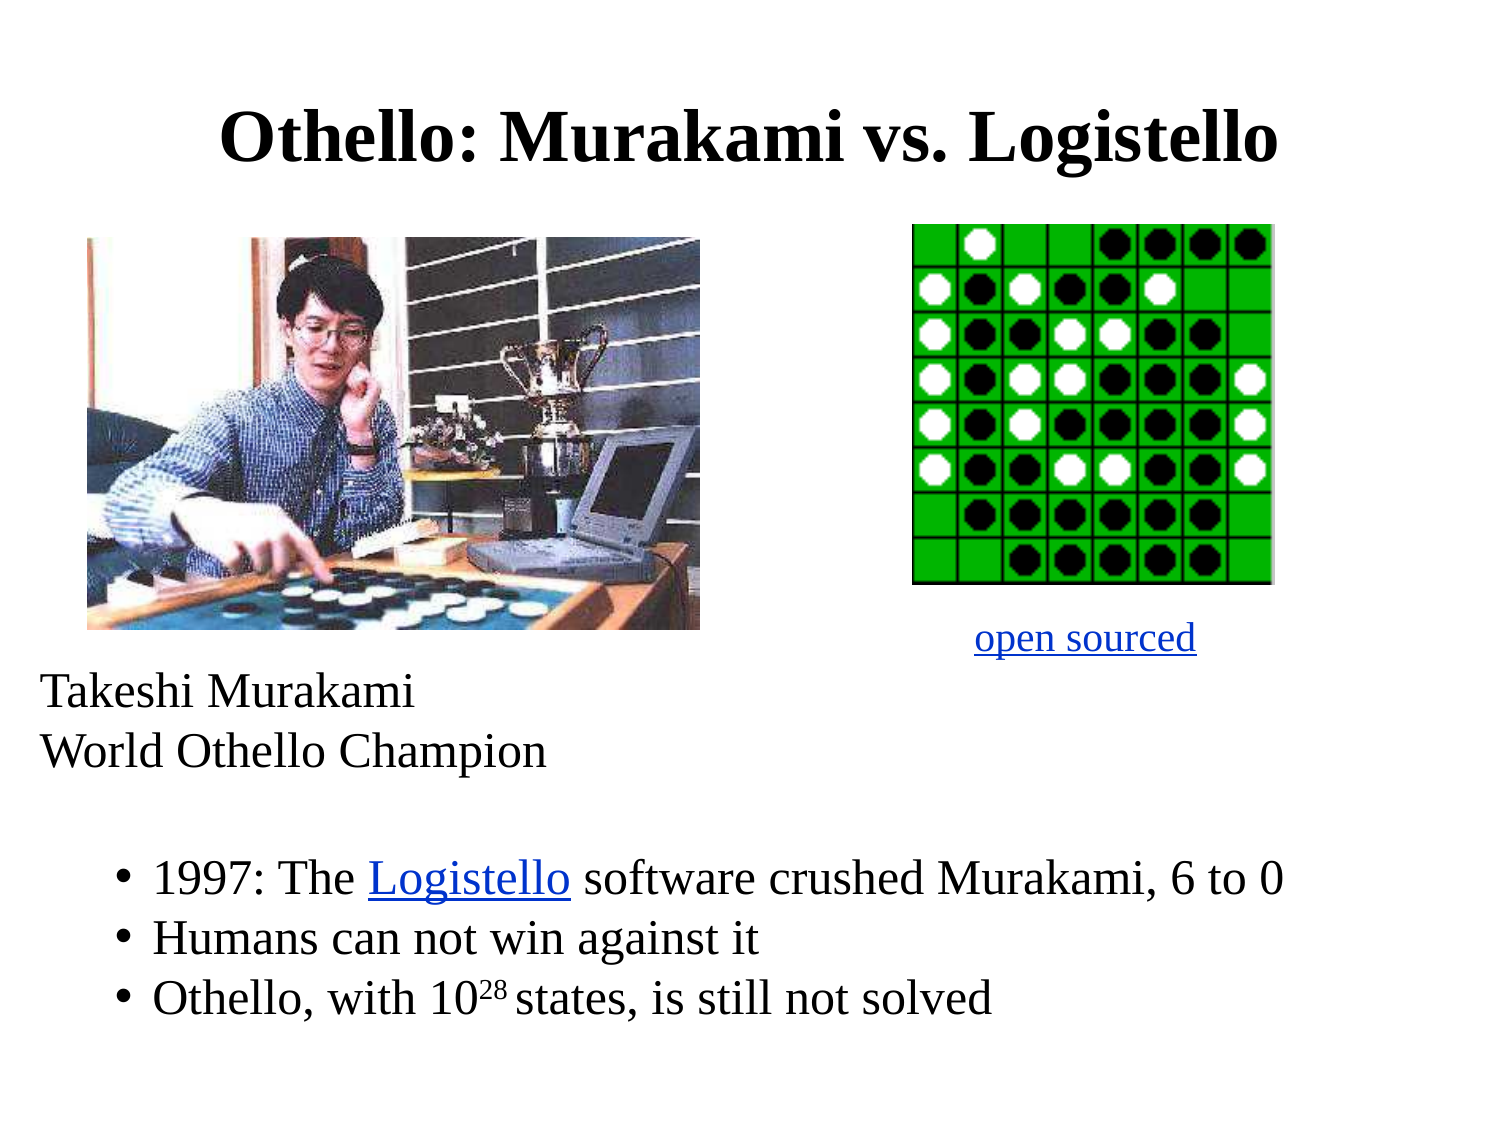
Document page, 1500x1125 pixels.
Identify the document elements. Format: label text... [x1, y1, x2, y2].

picture [87, 237, 701, 631]
title Othello: Murakami vs. Logistello [112, 37, 1388, 225]
text_box 1997: The Logistello software crushed Murakami, 6 to 0 Humans can not win against it Othello, with 1028 states, is still not solved [99, 837, 1400, 1033]
text_box open sourced [959, 602, 1212, 668]
text_box Takeshi Murakami World Othello Champion [24, 649, 788, 785]
picture [912, 224, 1276, 585]
